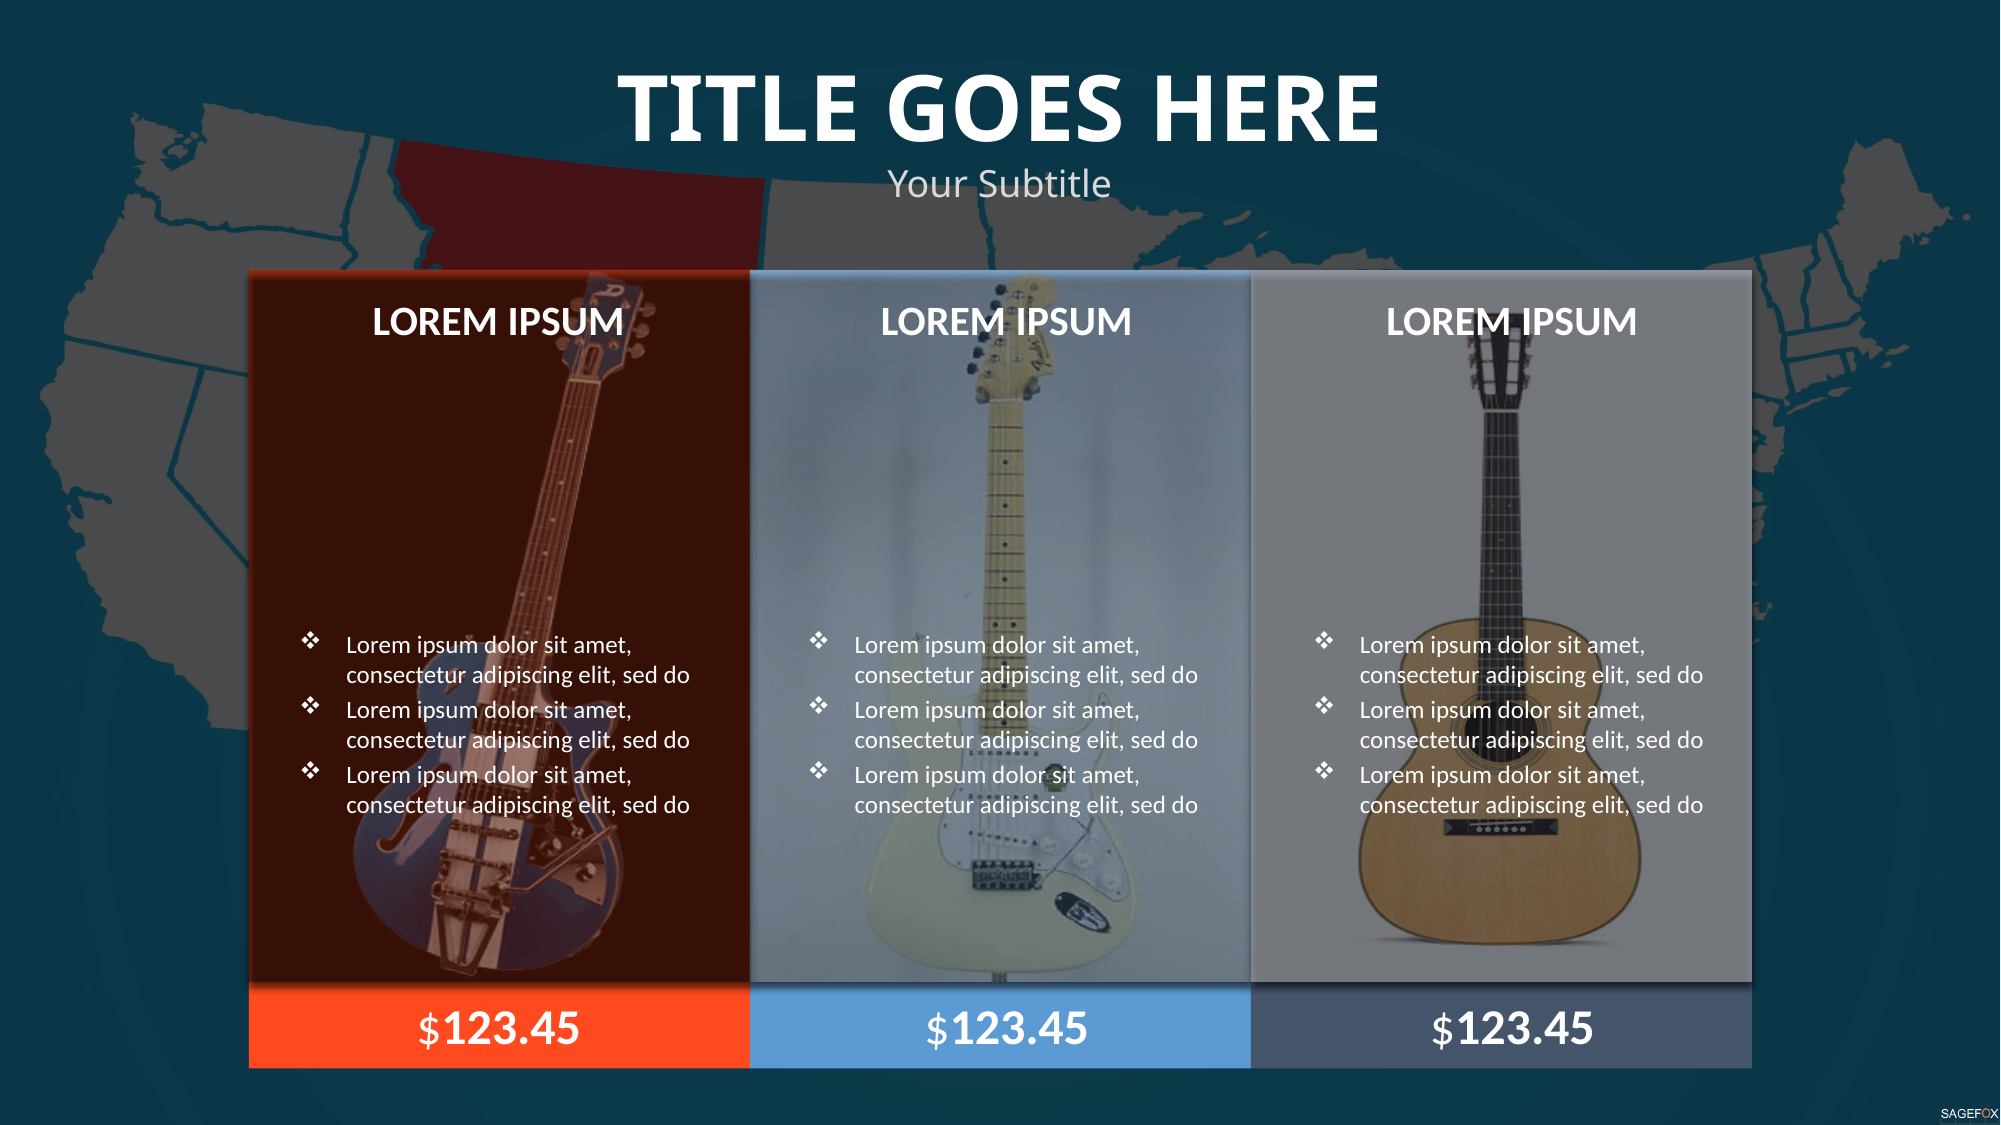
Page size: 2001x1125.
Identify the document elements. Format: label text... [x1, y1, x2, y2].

text_box $123.45 [1429, 994, 1595, 1055]
text_box LOREM IPSUM [372, 293, 625, 345]
text_box [1250, 993, 1753, 1069]
text_box [1250, 269, 1753, 982]
text_box [751, 269, 1250, 982]
text_box [248, 993, 749, 1069]
text_box [749, 994, 1250, 1069]
text_box $123.45 [924, 994, 1090, 1055]
text_box TITLE GOES HERE Your Subtitle [548, 42, 1452, 212]
text_box [248, 269, 751, 982]
text_box LOREM IPSUM [1386, 293, 1639, 345]
text_box Lorem ipsum dolor sit amet, consectetur adipiscing elit, sed do Lorem ipsum dolor sit amet, consectetur adipiscing elit, sed do Lorem ipsum dolor sit amet, consectetur adipiscing elit, sed do [284, 621, 713, 826]
picture [1940, 0, 2001, 1125]
text_box LOREM IPSUM [880, 293, 1133, 345]
text_box $123.45 [416, 994, 581, 1055]
text_box Lorem ipsum dolor sit amet, consectetur adipiscing elit, sed do Lorem ipsum dolor sit amet, consectetur adipiscing elit, sed do Lorem ipsum dolor sit amet, consectetur adipiscing elit, sed do [792, 621, 1221, 826]
text_box Lorem ipsum dolor sit amet, consectetur adipiscing elit, sed do Lorem ipsum dolor sit amet, consectetur adipiscing elit, sed do Lorem ipsum dolor sit amet, consectetur adipiscing elit, sed do [1298, 621, 1727, 826]
